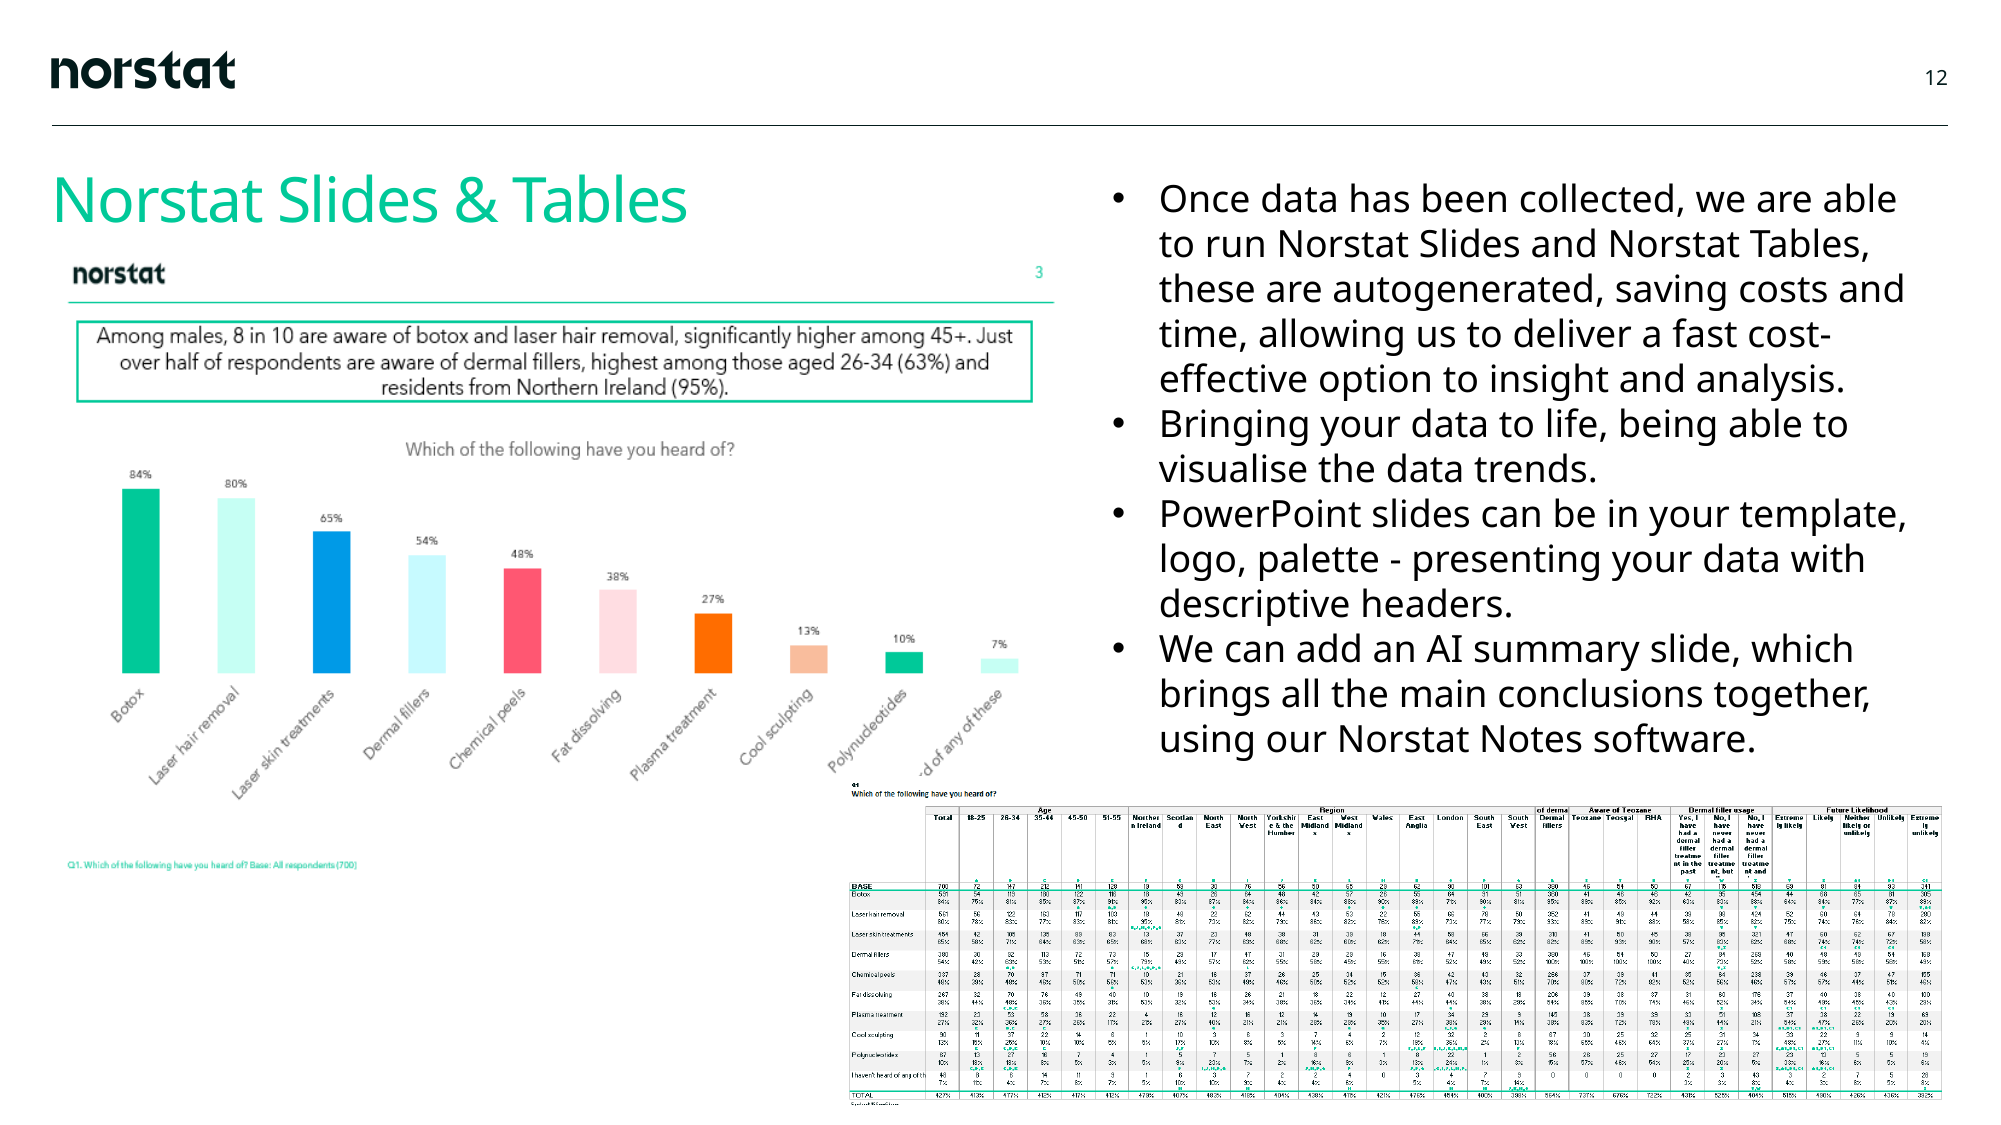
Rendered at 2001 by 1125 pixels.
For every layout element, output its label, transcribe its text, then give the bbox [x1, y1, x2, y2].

picture [847, 776, 1975, 1118]
text_box Once data has been collected, we are able to run Norstat Slides and Norstat Tables, these are autogenerated, saving costs and time, allowing us to deliver a fast cost-effective option to insight and analysis. Bringing your data to life, being able to visualise the data trends. PowerPoint slides can be in your template, logo, palette - presenting your data with descriptive headers. We can add an AI summary slide, which brings all the main conclusions together, using our Norstat Notes software. [1097, 167, 1948, 776]
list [51, 249, 1068, 875]
slide_number 12 [1808, 62, 1948, 94]
title Norstat Slides & Tables [51, 168, 1097, 317]
picture [51, 50, 235, 89]
